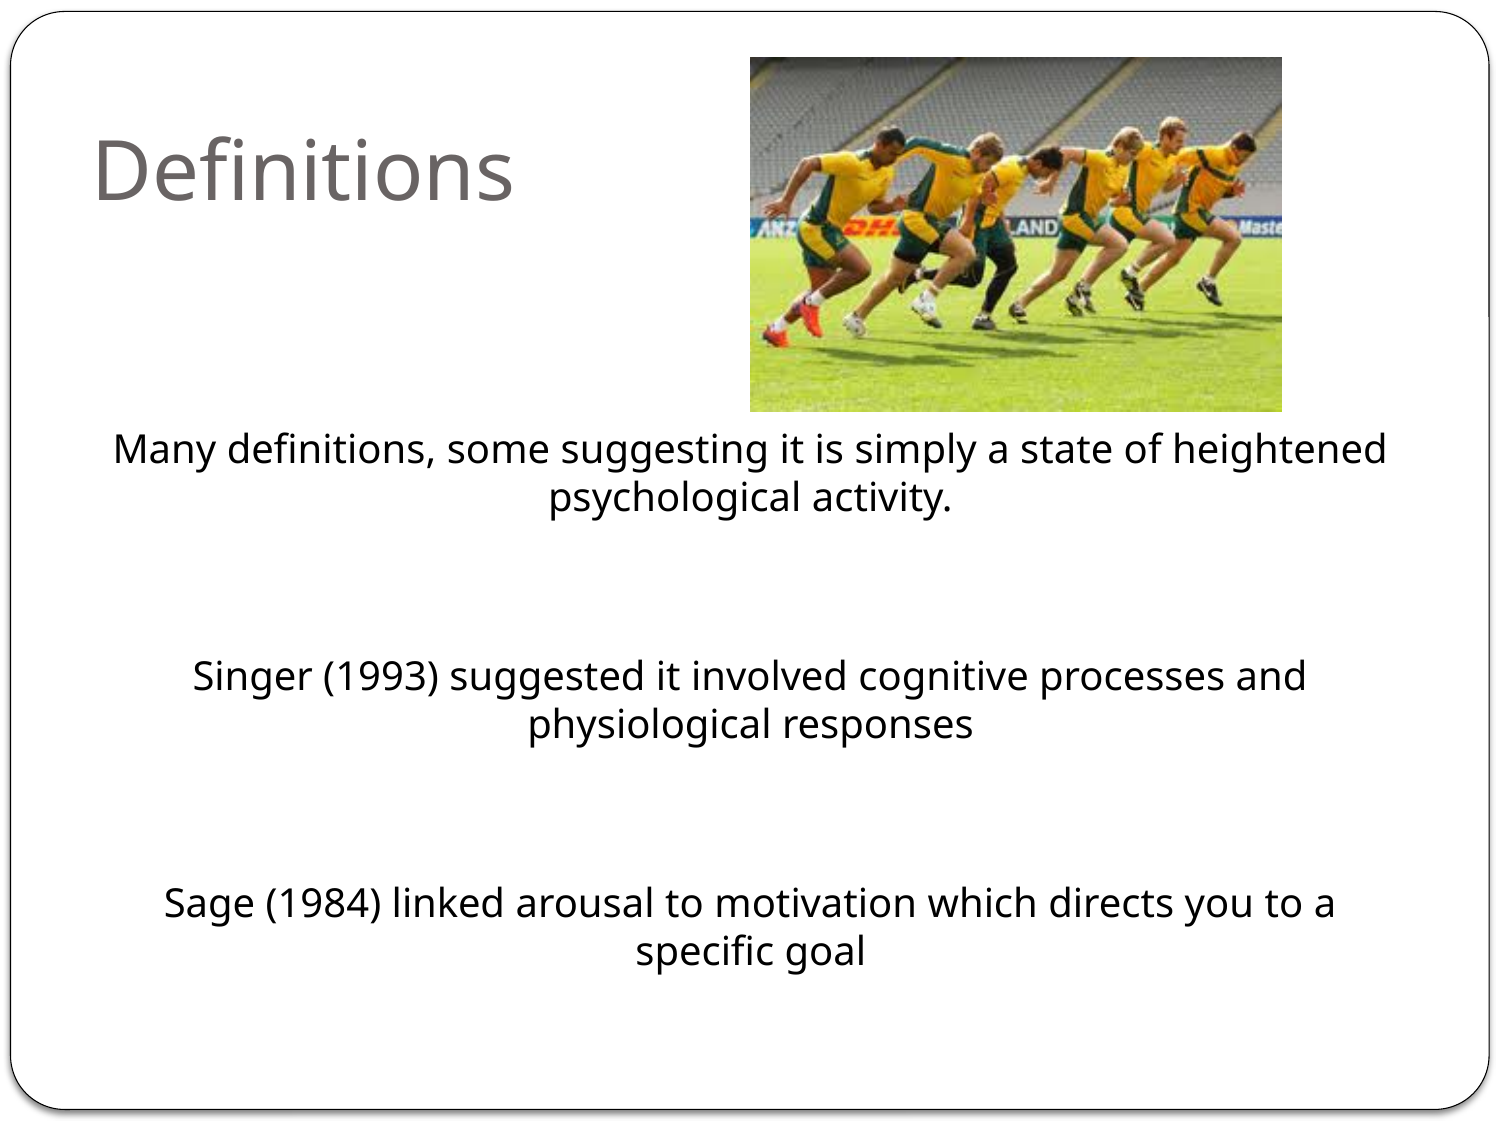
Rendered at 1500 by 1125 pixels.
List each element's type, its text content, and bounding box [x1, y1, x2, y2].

picture [749, 57, 1282, 412]
list Many definitions, some suggesting it is simply a state of heightened psychological activity. Singer (1993) suggested it involved cognitive processes and physiological responses Sage (1984) linked arousal to motivation which directs you to a specific goal [76, 237, 1425, 988]
title Definitions [76, 45, 1425, 233]
